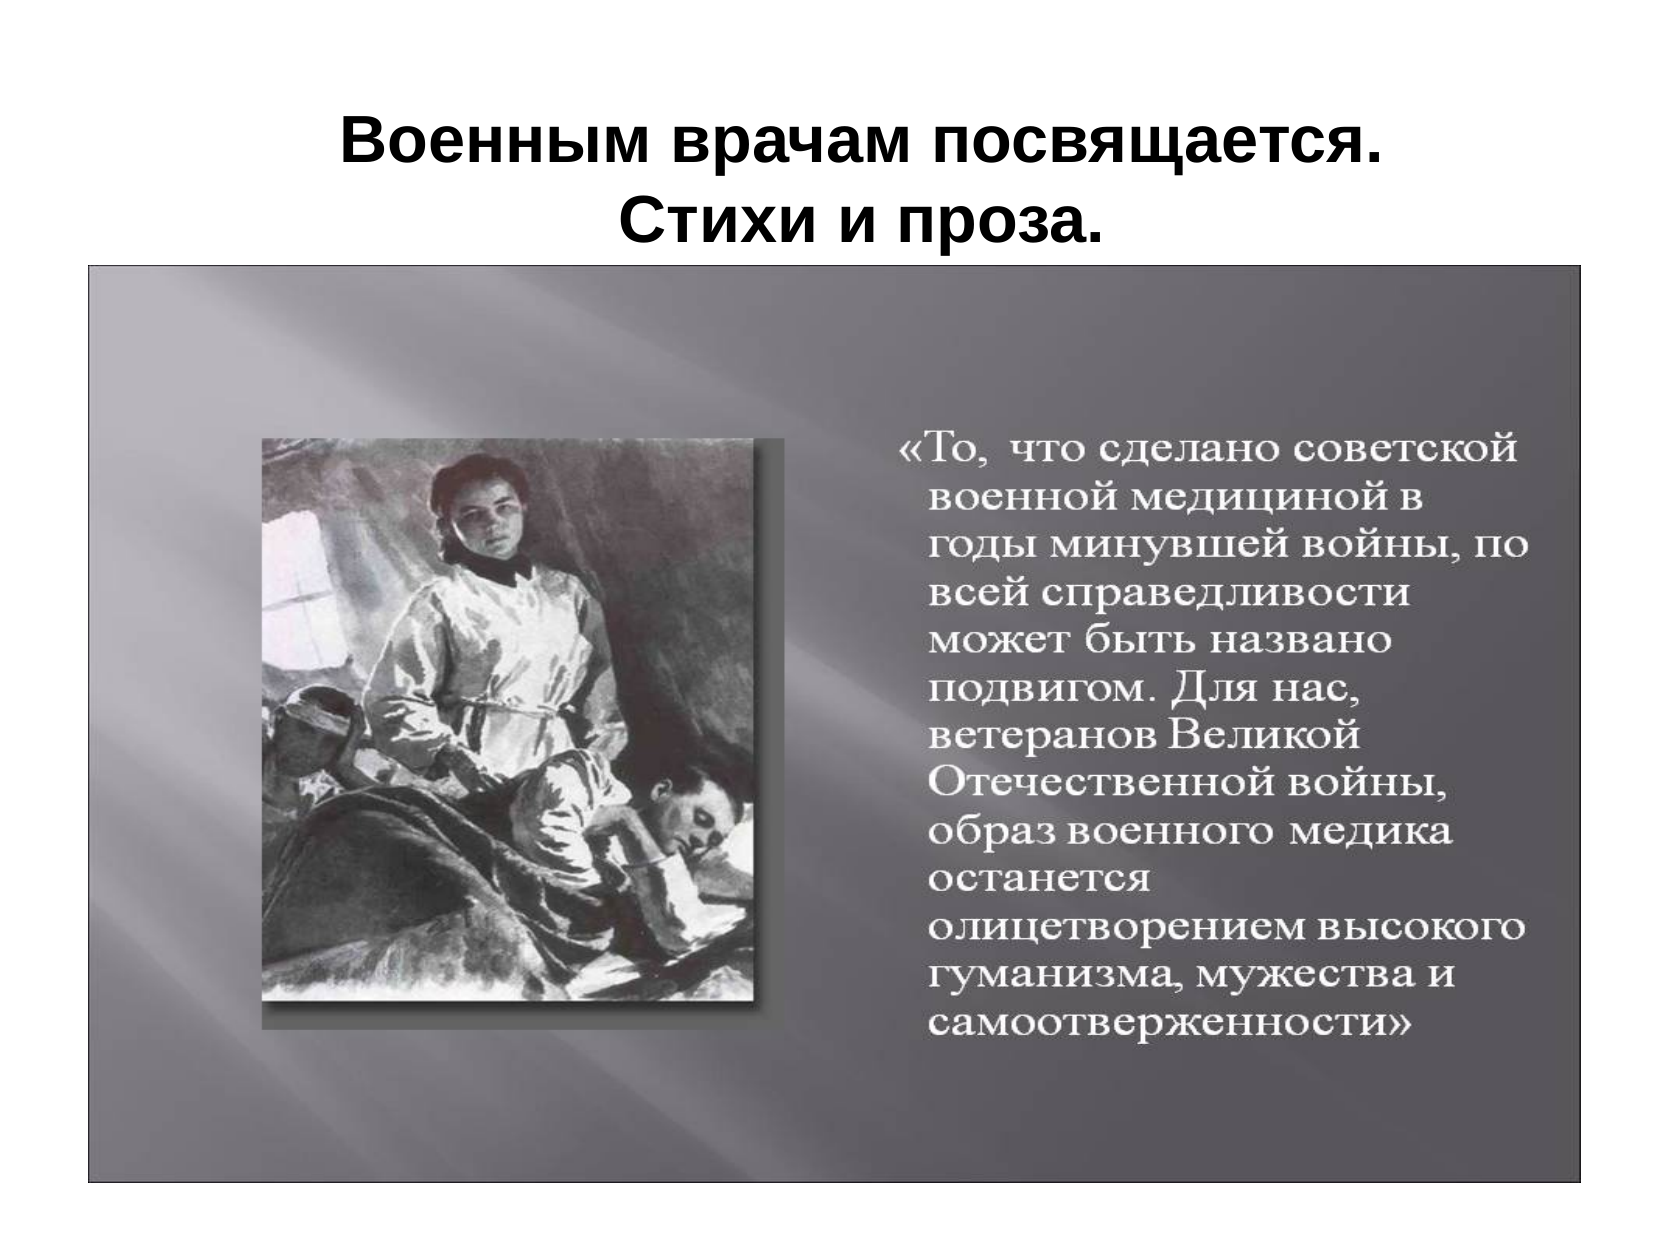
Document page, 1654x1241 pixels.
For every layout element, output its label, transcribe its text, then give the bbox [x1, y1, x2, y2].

text_box Военным врачам посвящается. Стихи и проза. [324, 88, 1400, 264]
picture [88, 265, 1581, 1183]
